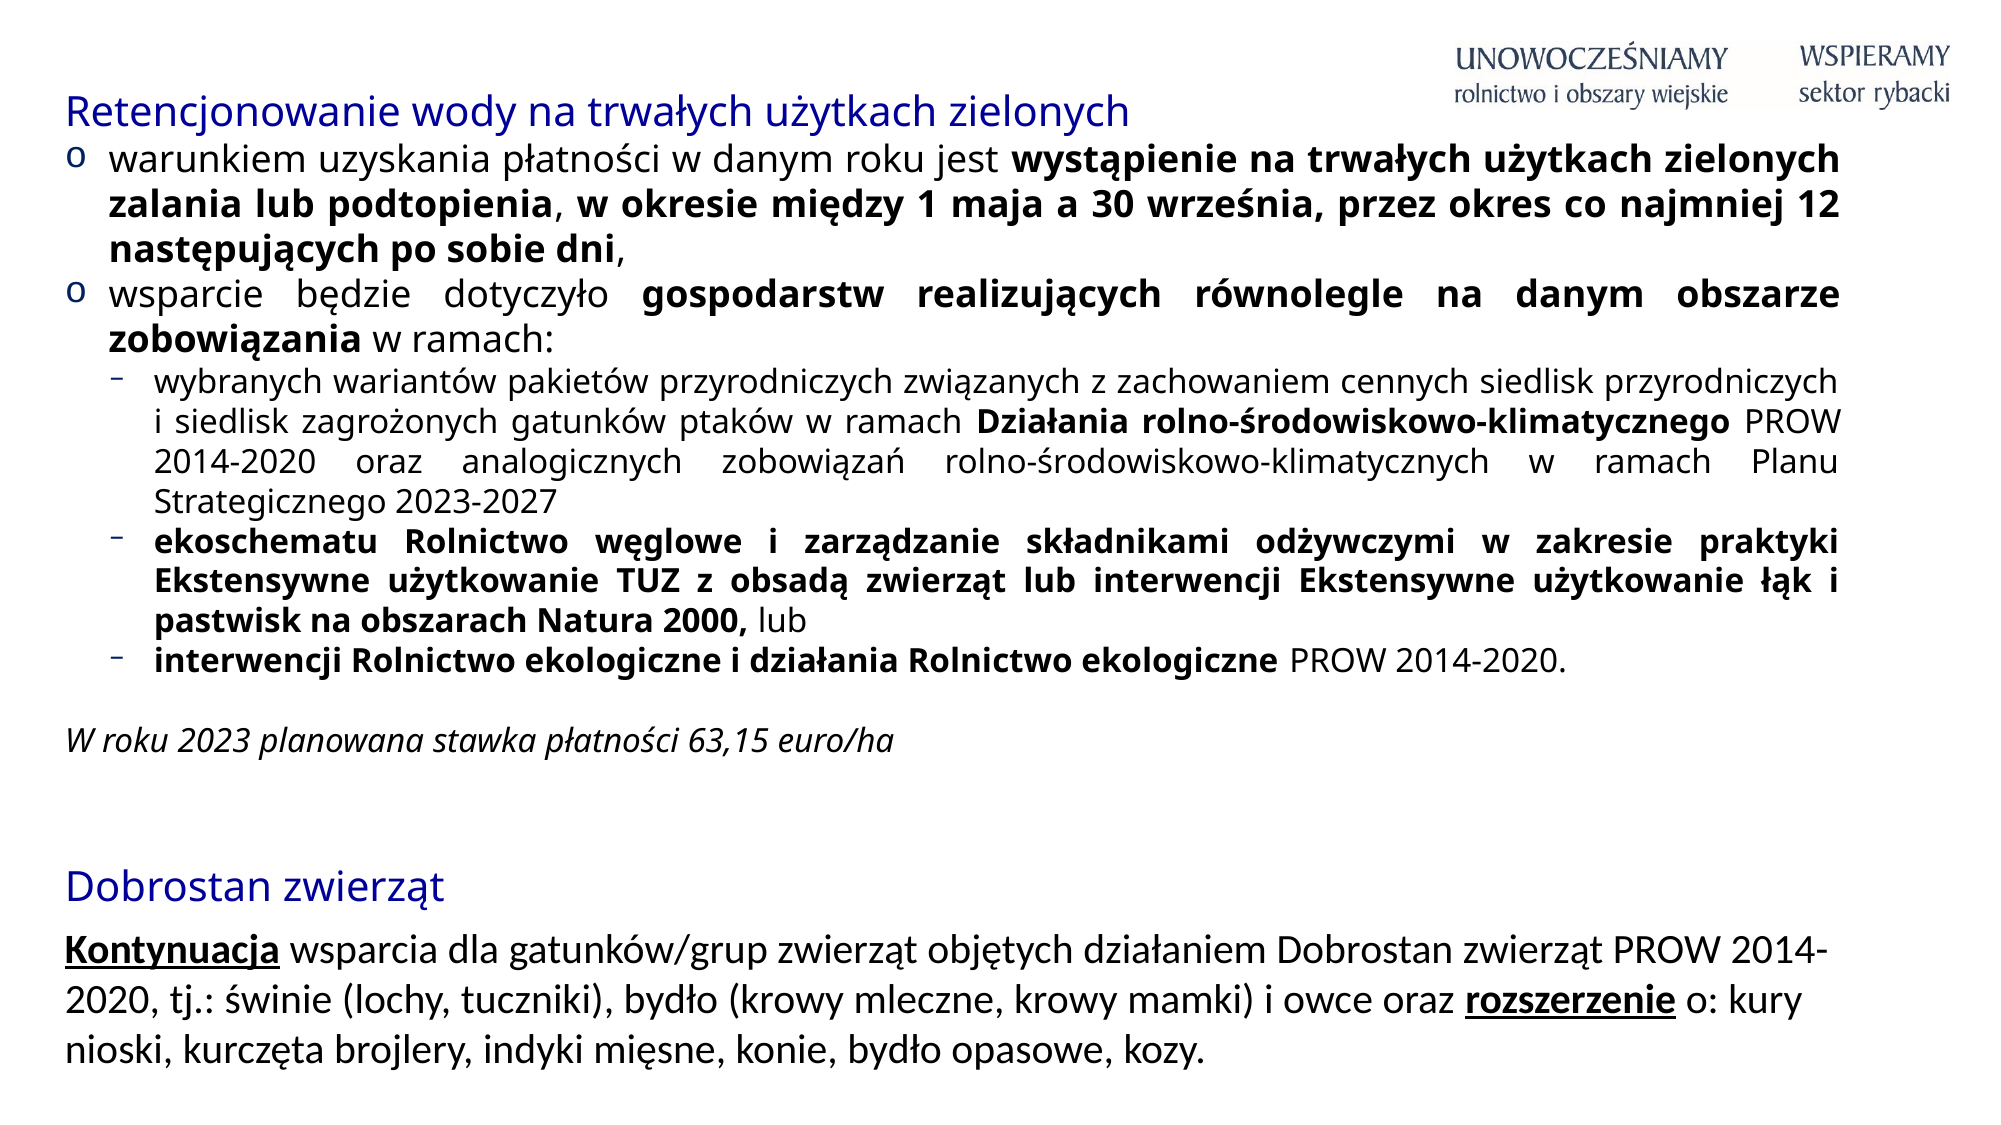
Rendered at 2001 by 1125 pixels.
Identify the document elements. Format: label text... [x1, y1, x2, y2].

text_box Retencjonowanie wody na trwałych użytkach zielonych warunkiem uzyskania płatności w danym roku jest wystąpienie na trwałych użytkach zielonych zalania lub podtopienia, w okresie między 1 maja a 30 września, przez okres co najmniej 12 następujących po sobie dni, wsparcie będzie dotyczyło gospodarstw realizujących równolegle na danym obszarze zobowiązania w ramach: wybranych wariantów pakietów przyrodniczych związanych z zachowaniem cennych siedlisk przyrodniczych i siedlisk zagrożonych gatunków ptaków w ramach Działania rolno-środowiskowo-klimatycznego PROW 2014-2020 oraz analogicznych zobowiązań rolno-środowiskowo-klimatycznych w ramach Planu Strategicznego 2023-2027 ekoschematu Rolnictwo węglowe i zarządzanie składnikami odżywczymi w zakresie praktyki Ekstensywne użytkowanie TUZ z obsadą zwierząt lub interwencji Ekstensywne użytkowanie łąk i pastwisk na obszarach Natura 2000, lub interwencji Rolnictwo ekologiczne i działania Rolnictwo ekologiczne PROW 2014-2020. W roku 2023 planowana stawka płatności 63,15 euro/ha Dobrostan zwierząt Kontynuacja wsparcia dla gatunków/grup zwierząt objętych działaniem Dobrostan zwierząt PROW 2014-2020, tj.: świnie (lochy, tuczniki), bydło (krowy mleczne, krowy mamki) i owce oraz rozszerzenie o: kury nioski, kurczęta brojlery, indyki mięsne, konie, bydło opasowe, kozy. [50, 77, 1857, 1125]
picture [1455, 41, 1950, 110]
